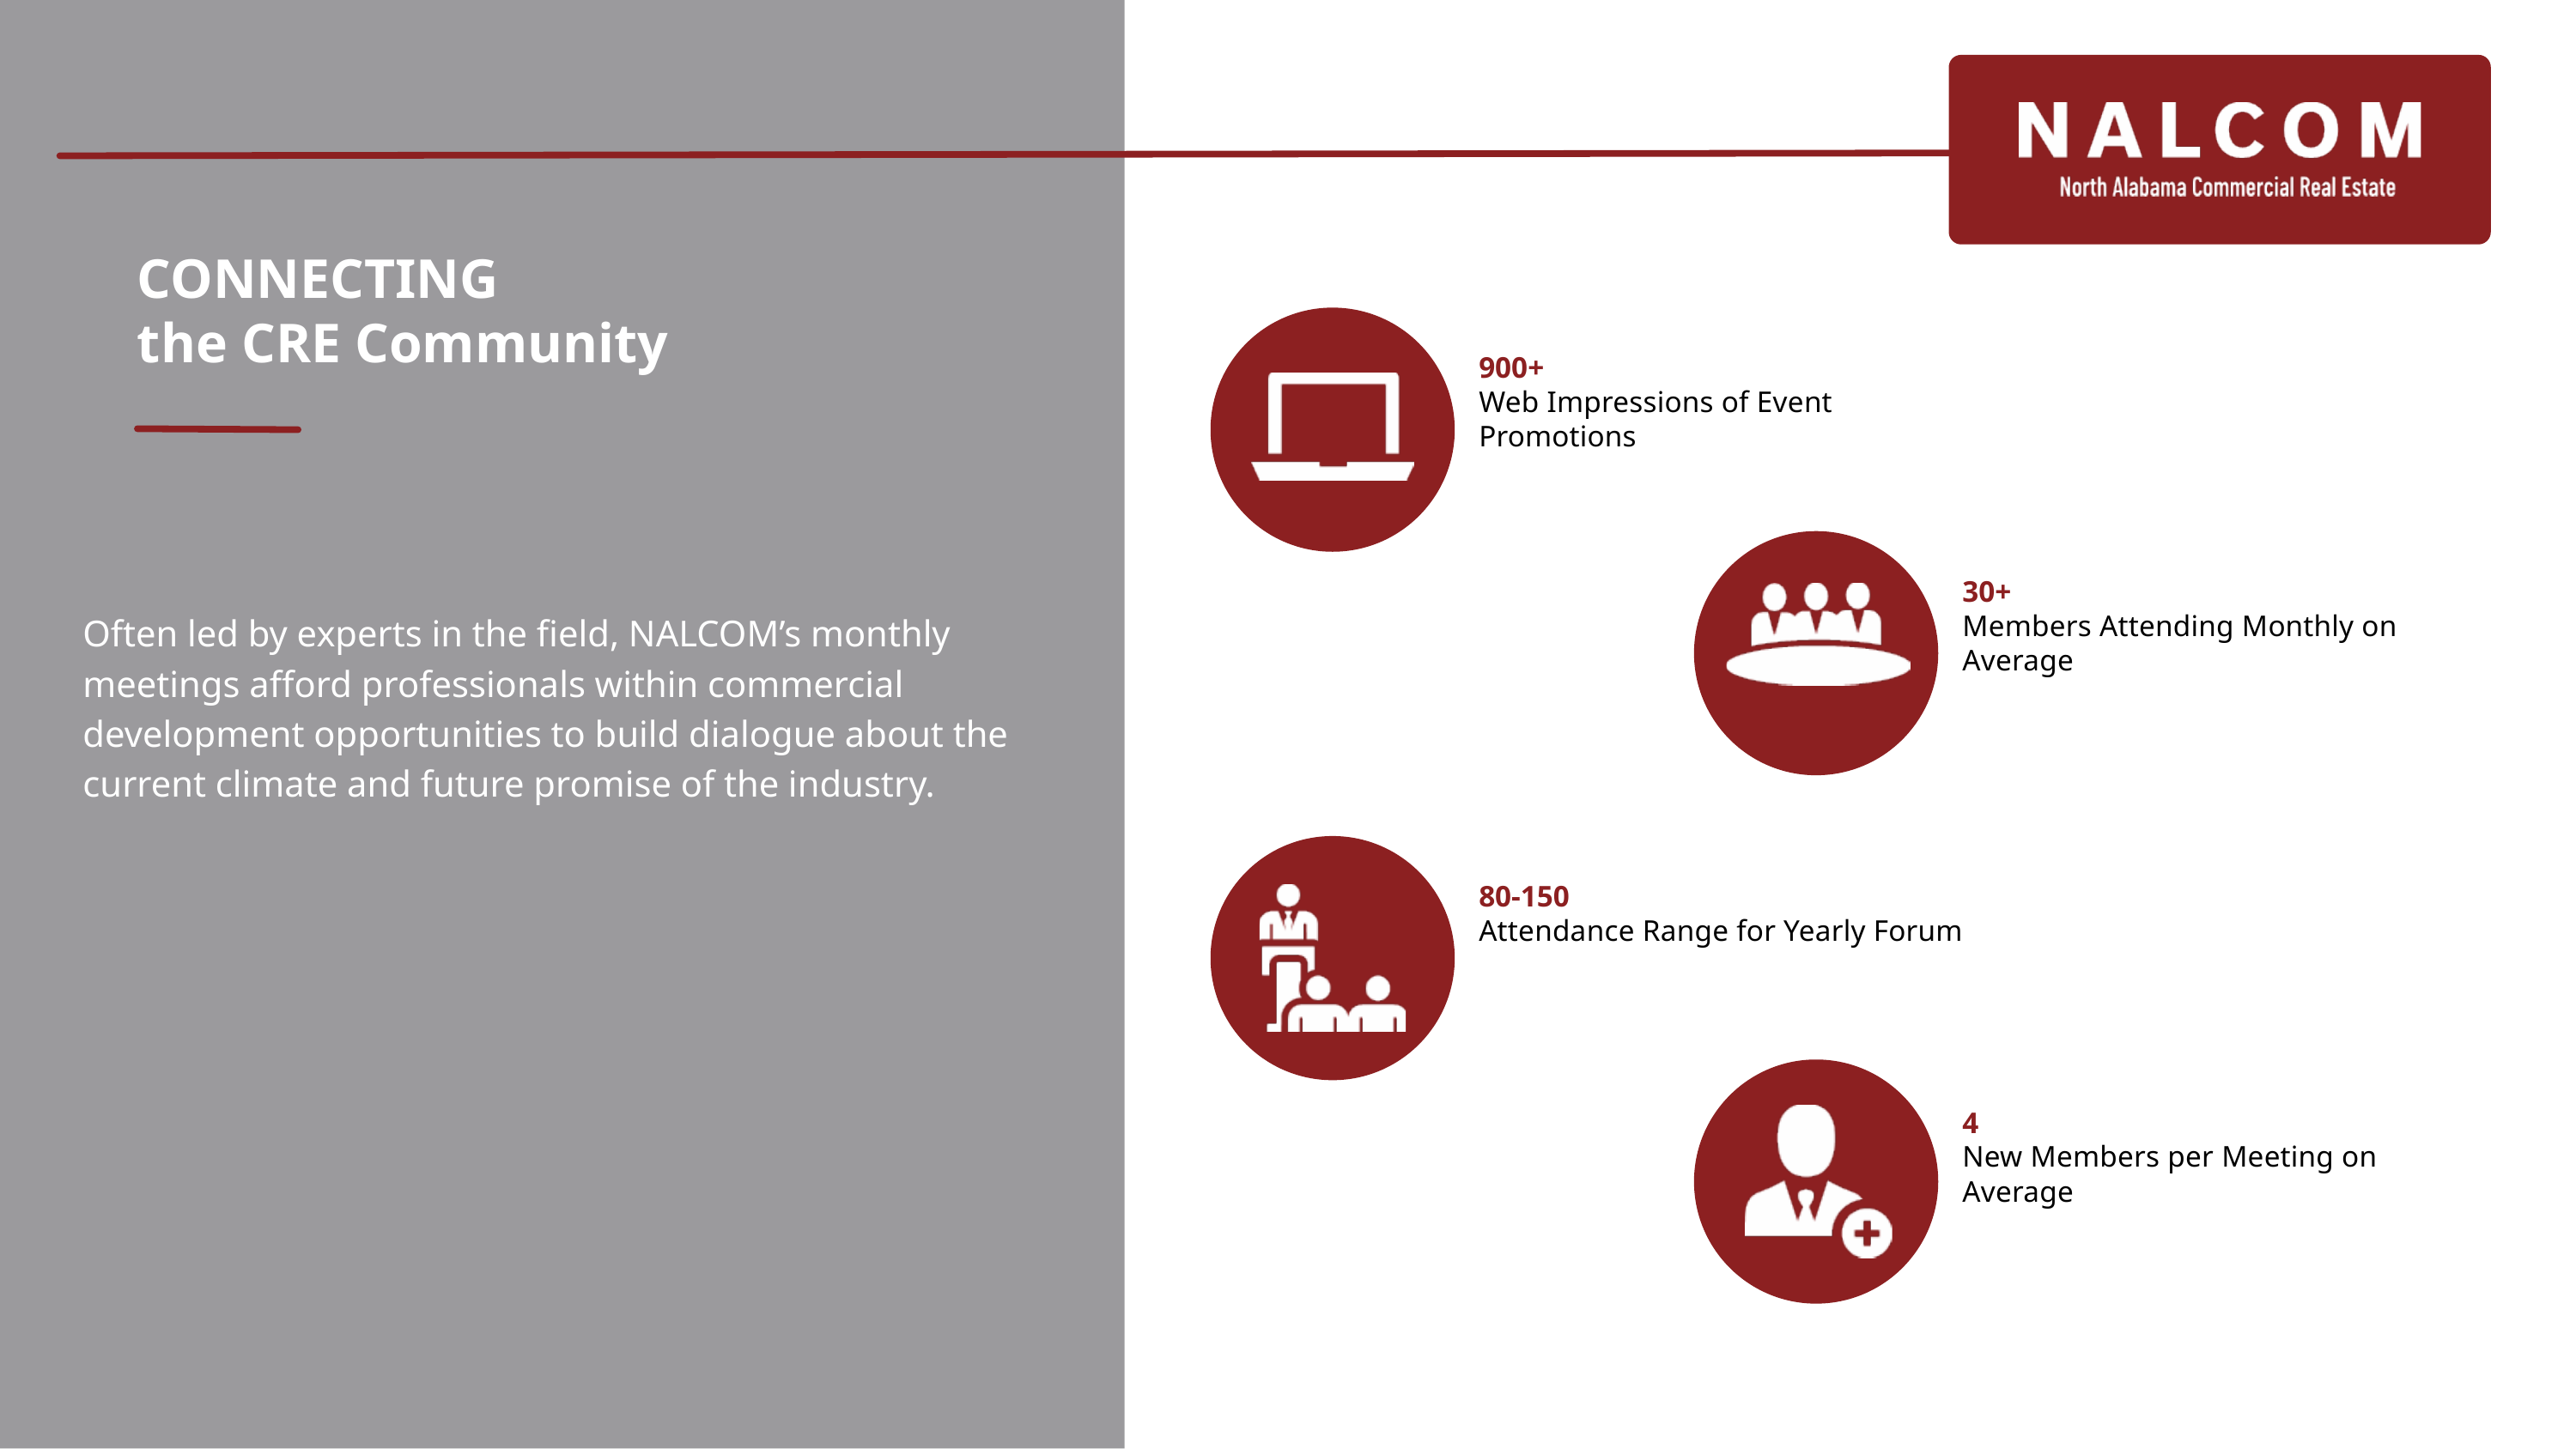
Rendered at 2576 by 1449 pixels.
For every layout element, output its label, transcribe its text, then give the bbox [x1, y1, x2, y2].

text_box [1210, 835, 1455, 1081]
text_box [0, 0, 1125, 1449]
text_box 900+ Web Impressions of Event Promotions [1479, 349, 1989, 453]
text_box 4 New Members per Meeting on Average [1962, 1104, 2472, 1208]
text_box Often led by experts in the field, NALCOM’s monthly meetings afford professionals within commercial development opportunities to build dialogue about the current climate and future promise of the industry. [82, 603, 1099, 805]
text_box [1693, 530, 1939, 776]
text_box 30+ Members Attending Monthly on Average [1962, 573, 2472, 676]
text_box 80-150 Attendance Range for Yearly Forum [1479, 878, 1989, 948]
text_box CONNECTING the CRE Community [137, 244, 999, 373]
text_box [1693, 1058, 1939, 1304]
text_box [1948, 54, 2492, 245]
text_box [1210, 307, 1455, 552]
